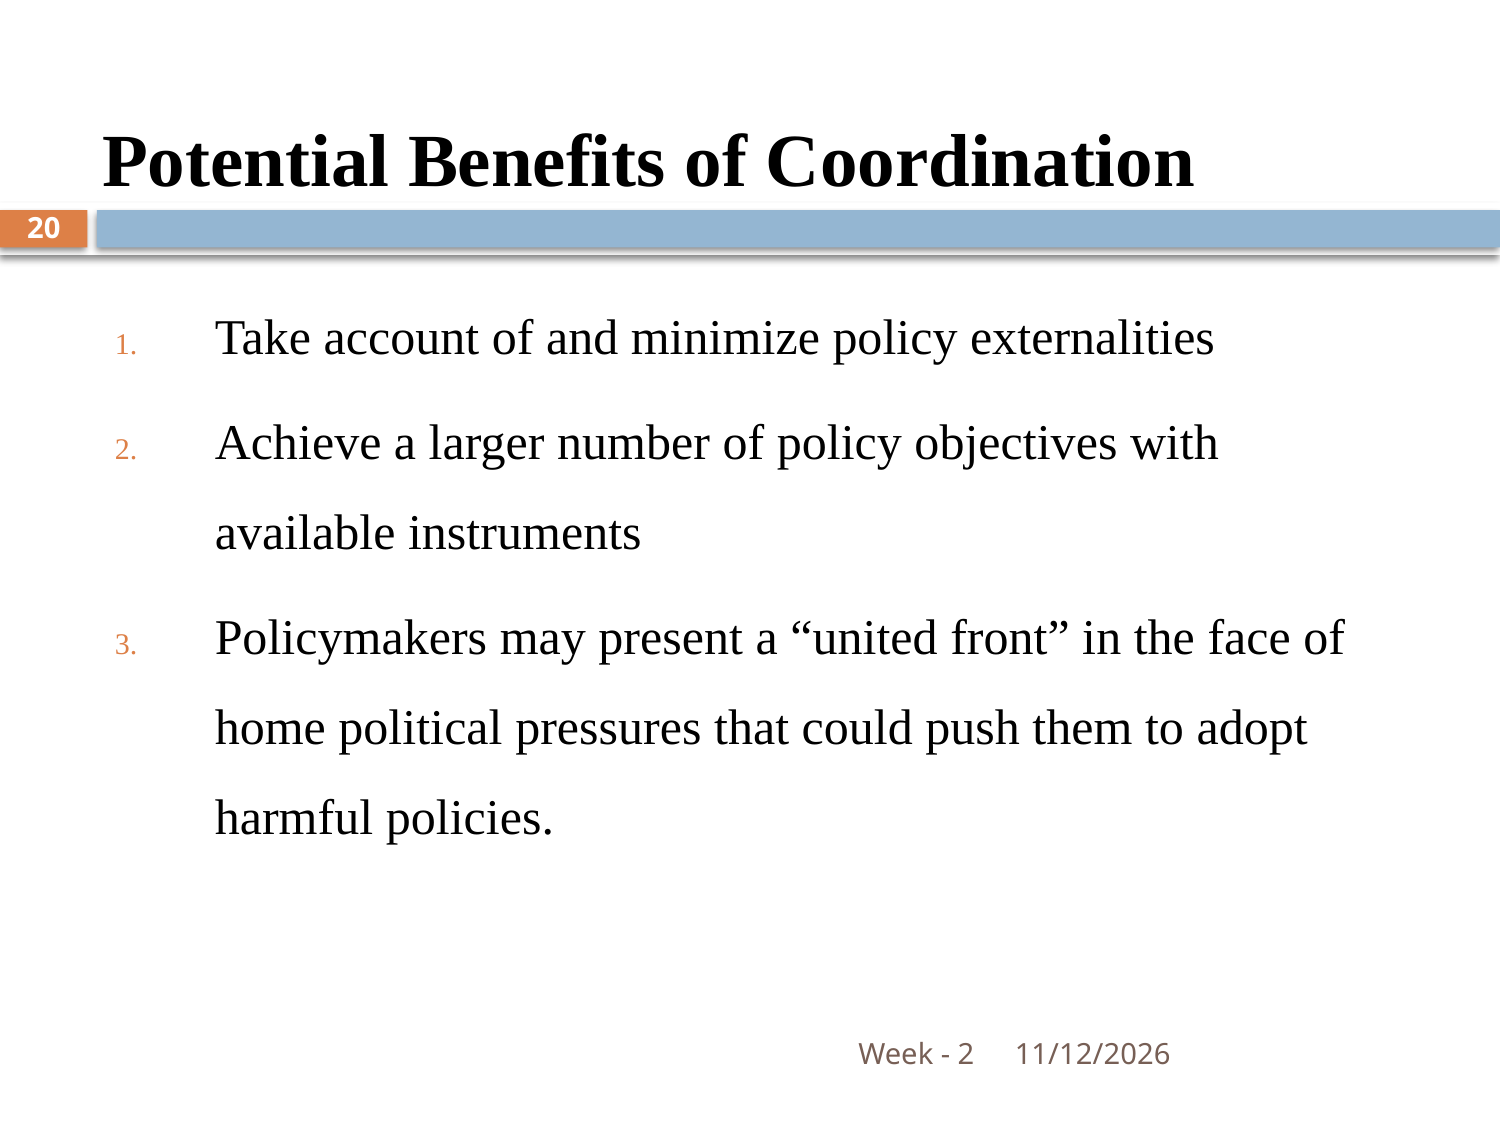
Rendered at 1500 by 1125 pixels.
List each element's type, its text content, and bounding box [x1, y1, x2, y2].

footer Week - 2 [99, 1024, 990, 1085]
slide_number 20 [0, 208, 88, 249]
text_box Take account of and minimize policy externalities Achieve a larger number of policy objectives with available instruments Policymakers may present a “united front” in the face of home political pressures that could push them to adopt harmful policies. [99, 267, 1413, 852]
title Potential Benefits of Coordination [87, 62, 1363, 250]
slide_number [999, 1025, 1438, 1085]
